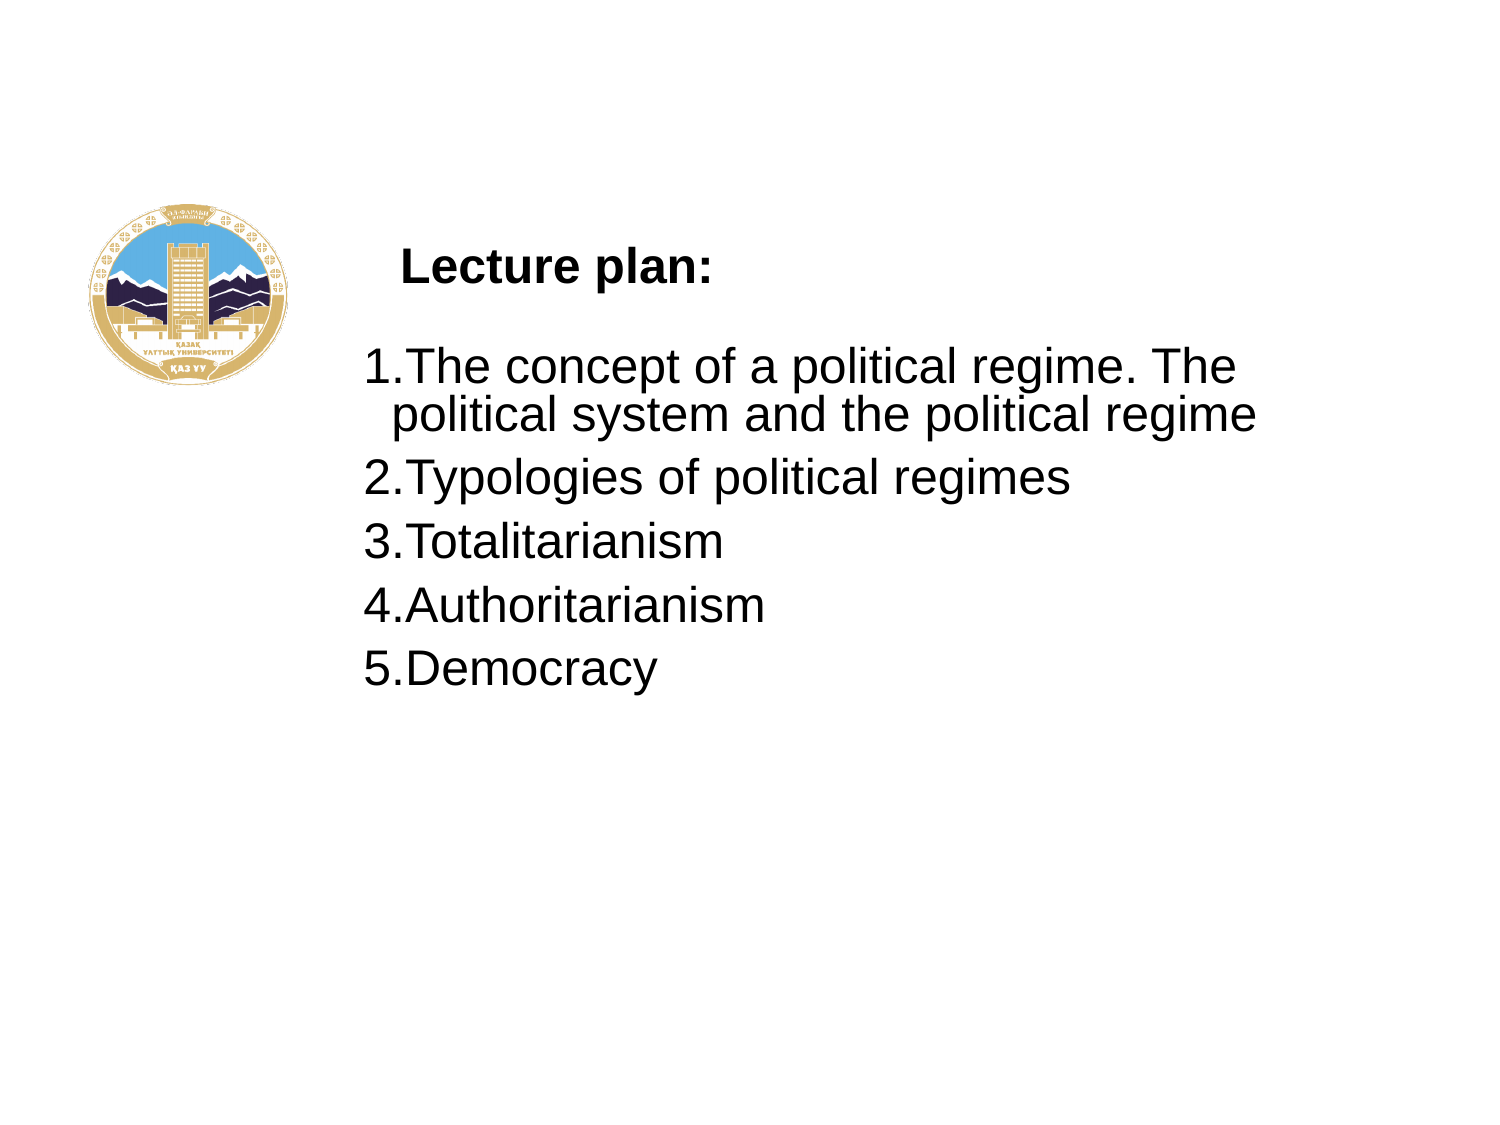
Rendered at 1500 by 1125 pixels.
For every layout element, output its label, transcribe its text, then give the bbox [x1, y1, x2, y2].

picture [88, 204, 288, 386]
list The concept of a political regime. The political system and the political regime Typologies of political regimes Totalitarianism Authoritarianism Democracy [348, 337, 1425, 895]
title Lecture plan: [385, 185, 1397, 337]
